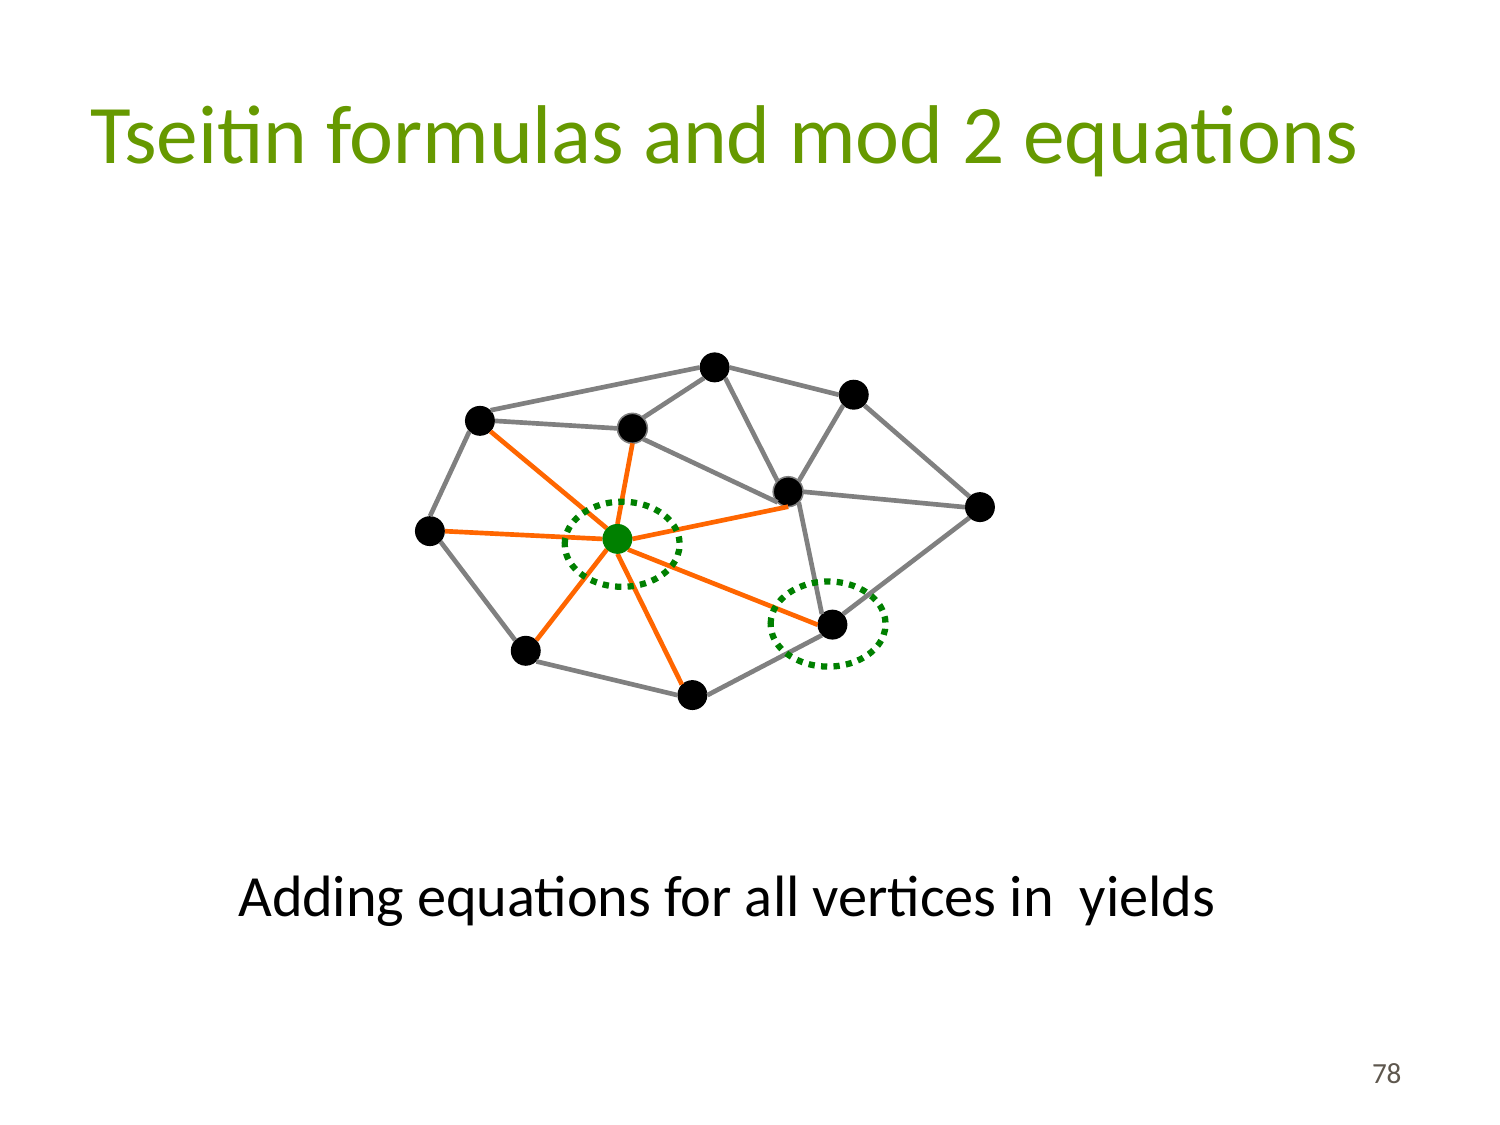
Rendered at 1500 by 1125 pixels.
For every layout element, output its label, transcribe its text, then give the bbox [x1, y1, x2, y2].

slide_number 78 [1104, 1021, 1417, 1097]
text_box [725, 377, 778, 438]
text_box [617, 553, 682, 685]
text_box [632, 506, 789, 539]
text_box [843, 517, 970, 614]
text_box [617, 443, 633, 524]
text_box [628, 549, 818, 625]
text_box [490, 367, 700, 411]
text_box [429, 431, 470, 517]
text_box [643, 438, 778, 503]
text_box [536, 549, 607, 641]
text_box [677, 680, 708, 711]
text_box [414, 516, 445, 547]
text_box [643, 377, 705, 418]
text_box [494, 420, 618, 429]
text_box [699, 352, 730, 383]
title Tseitin formulas and mod 2 equations [75, 37, 1375, 188]
text_box [464, 405, 495, 436]
text_box [770, 581, 886, 667]
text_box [798, 405, 844, 482]
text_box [444, 531, 603, 539]
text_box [798, 502, 822, 615]
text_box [536, 661, 678, 696]
text_box [778, 476, 803, 507]
text_box [839, 379, 869, 410]
text_box [617, 413, 648, 443]
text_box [729, 367, 839, 395]
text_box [864, 405, 970, 497]
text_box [803, 491, 965, 508]
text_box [490, 431, 607, 529]
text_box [440, 541, 516, 641]
text_box [564, 501, 680, 587]
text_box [707, 635, 822, 696]
text_box [965, 492, 995, 523]
text_box [510, 635, 541, 666]
